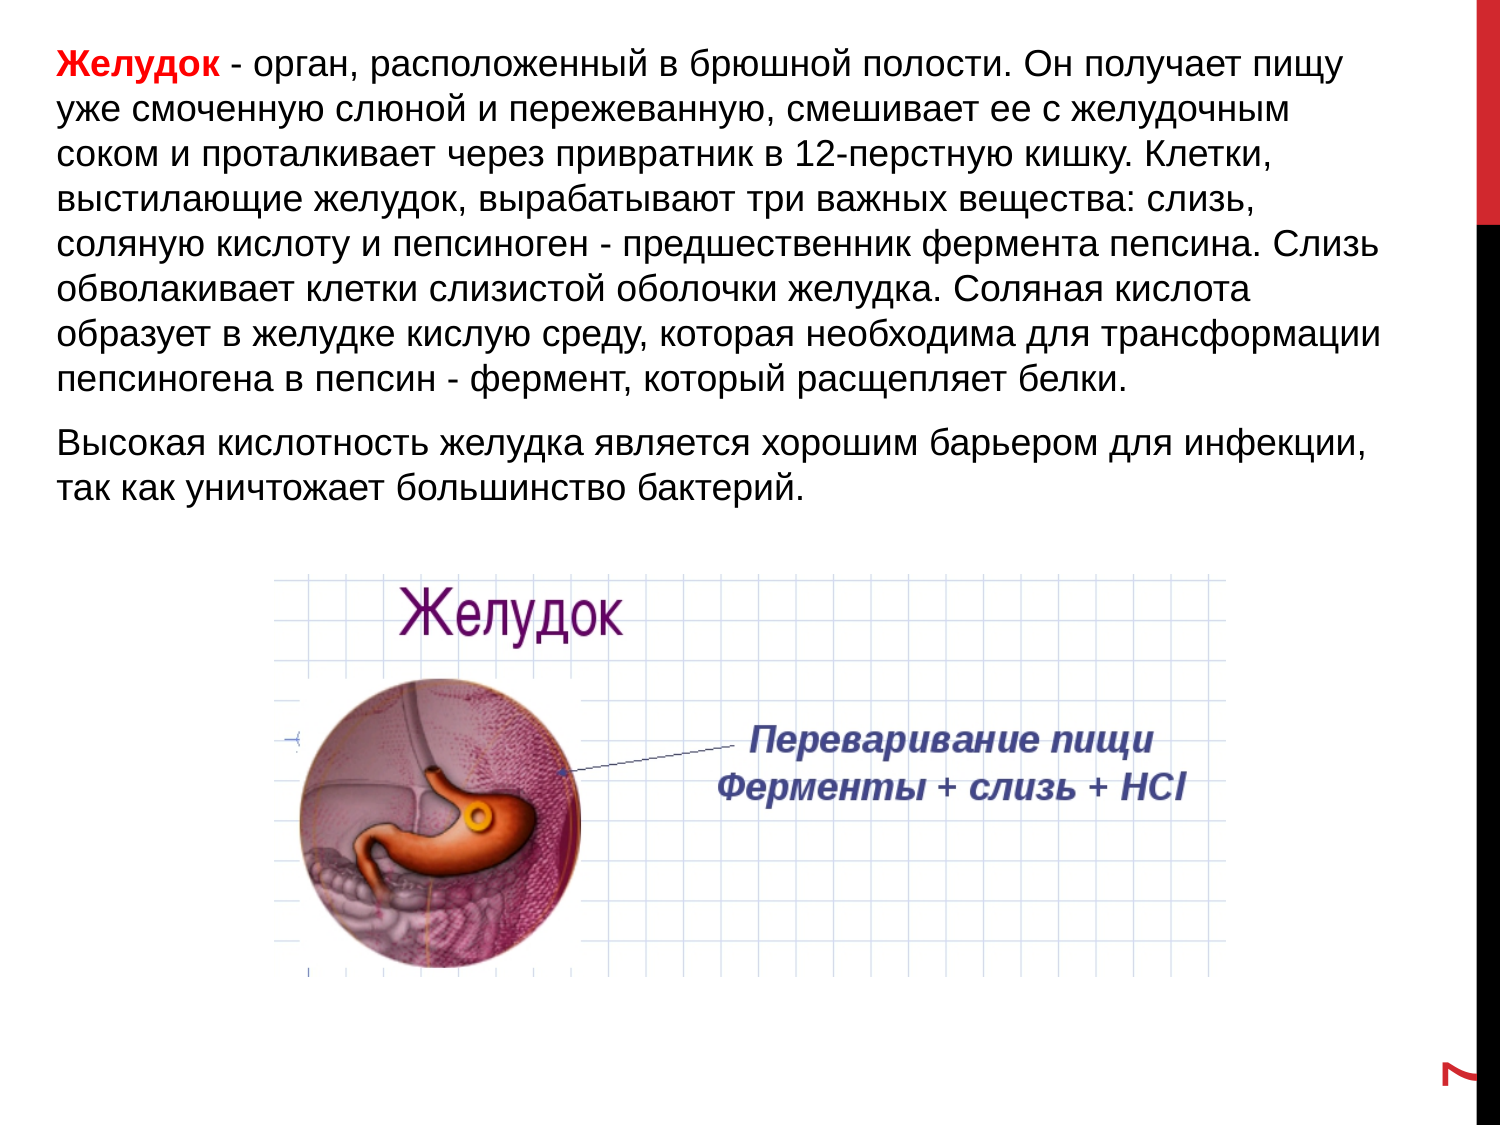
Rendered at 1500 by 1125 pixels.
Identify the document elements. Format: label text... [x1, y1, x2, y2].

list Желудок - орган, расположенный в брюшной полости. Он получает пищу уже смоченную слюной и пережеванную, смешивает ее с желудочным соком и проталкивает через привратник в 12-перстную кишку. Клетки, выстилающие желудок, вырабатывают три важных вещества: слизь, соляную кислоту и пепсиноген - предшественник фермента пепсина. Слизь обволакивает клетки слизистой оболочки желудка. Соляная кислота образует в желудке кислую среду, которая необходима для трансформации пепсиногена в пепсин - фермент, который расщепляет белки. Высокая кислотность желудка является хорошим барьером для инфекции, так как уничтожает большинство бактерий. [41, 30, 1400, 551]
picture [273, 574, 1227, 977]
slide_number 7 [1427, 887, 1488, 1104]
